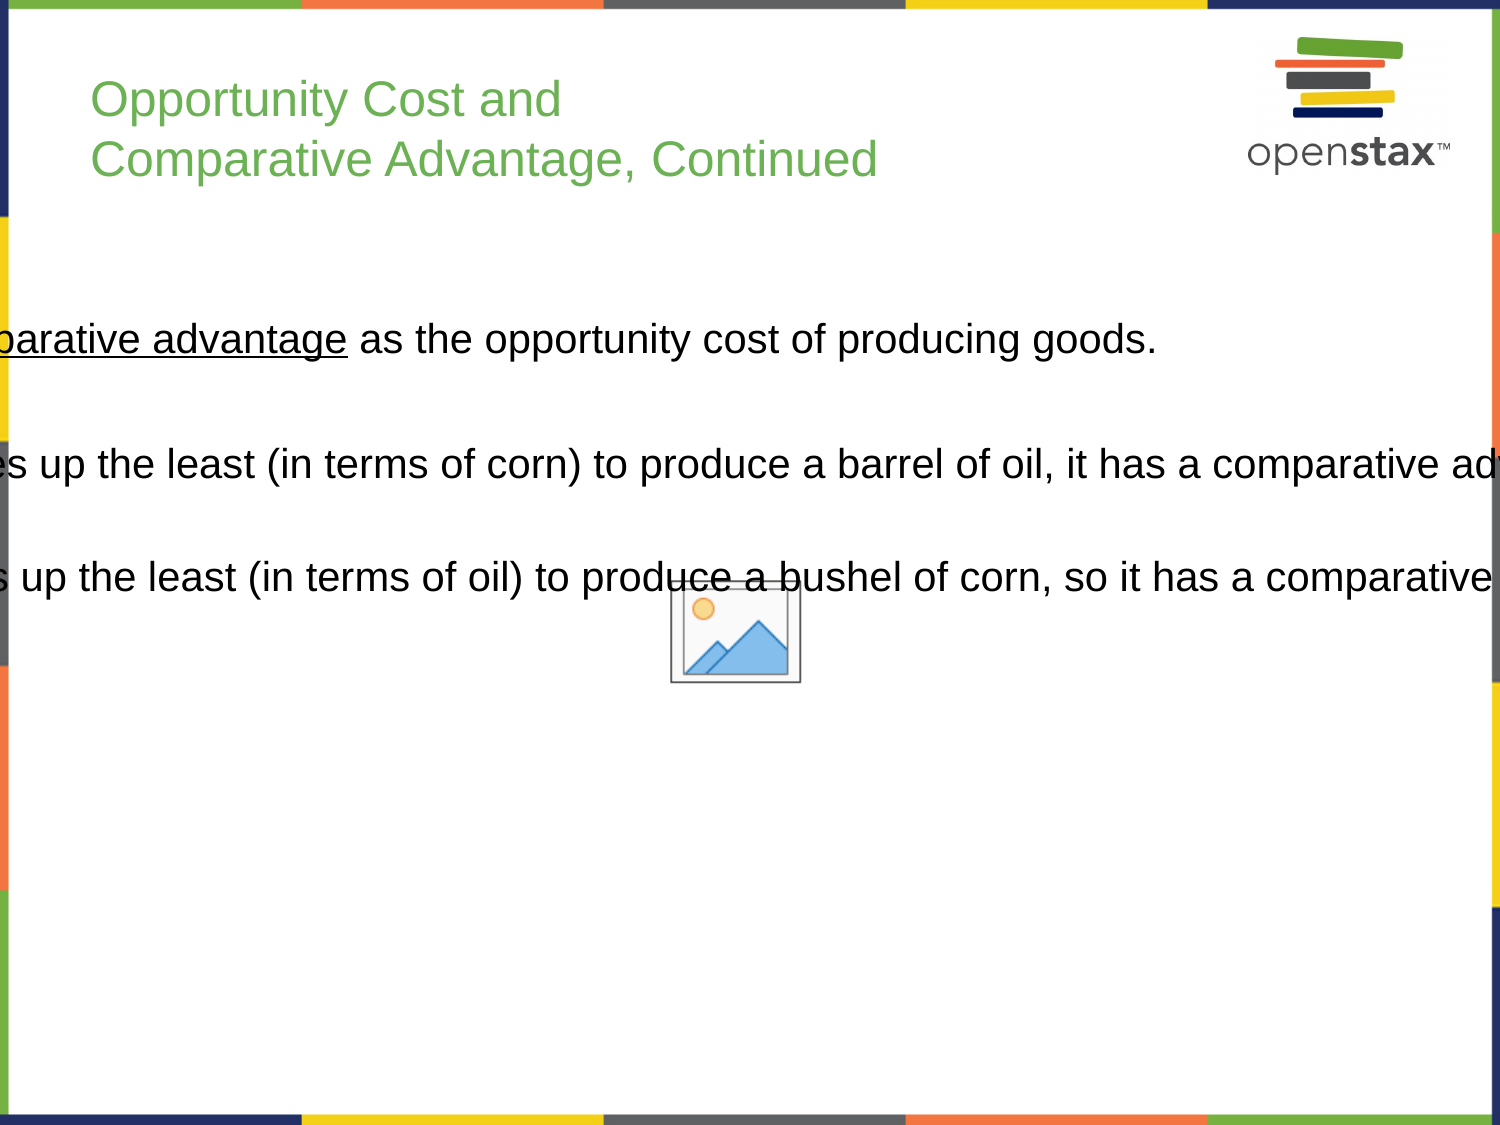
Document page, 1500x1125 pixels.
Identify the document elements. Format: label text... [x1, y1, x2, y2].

title Opportunity Cost and Comparative Advantage, Continued [75, 64, 1398, 202]
picture [0, 0, 1500, 1125]
